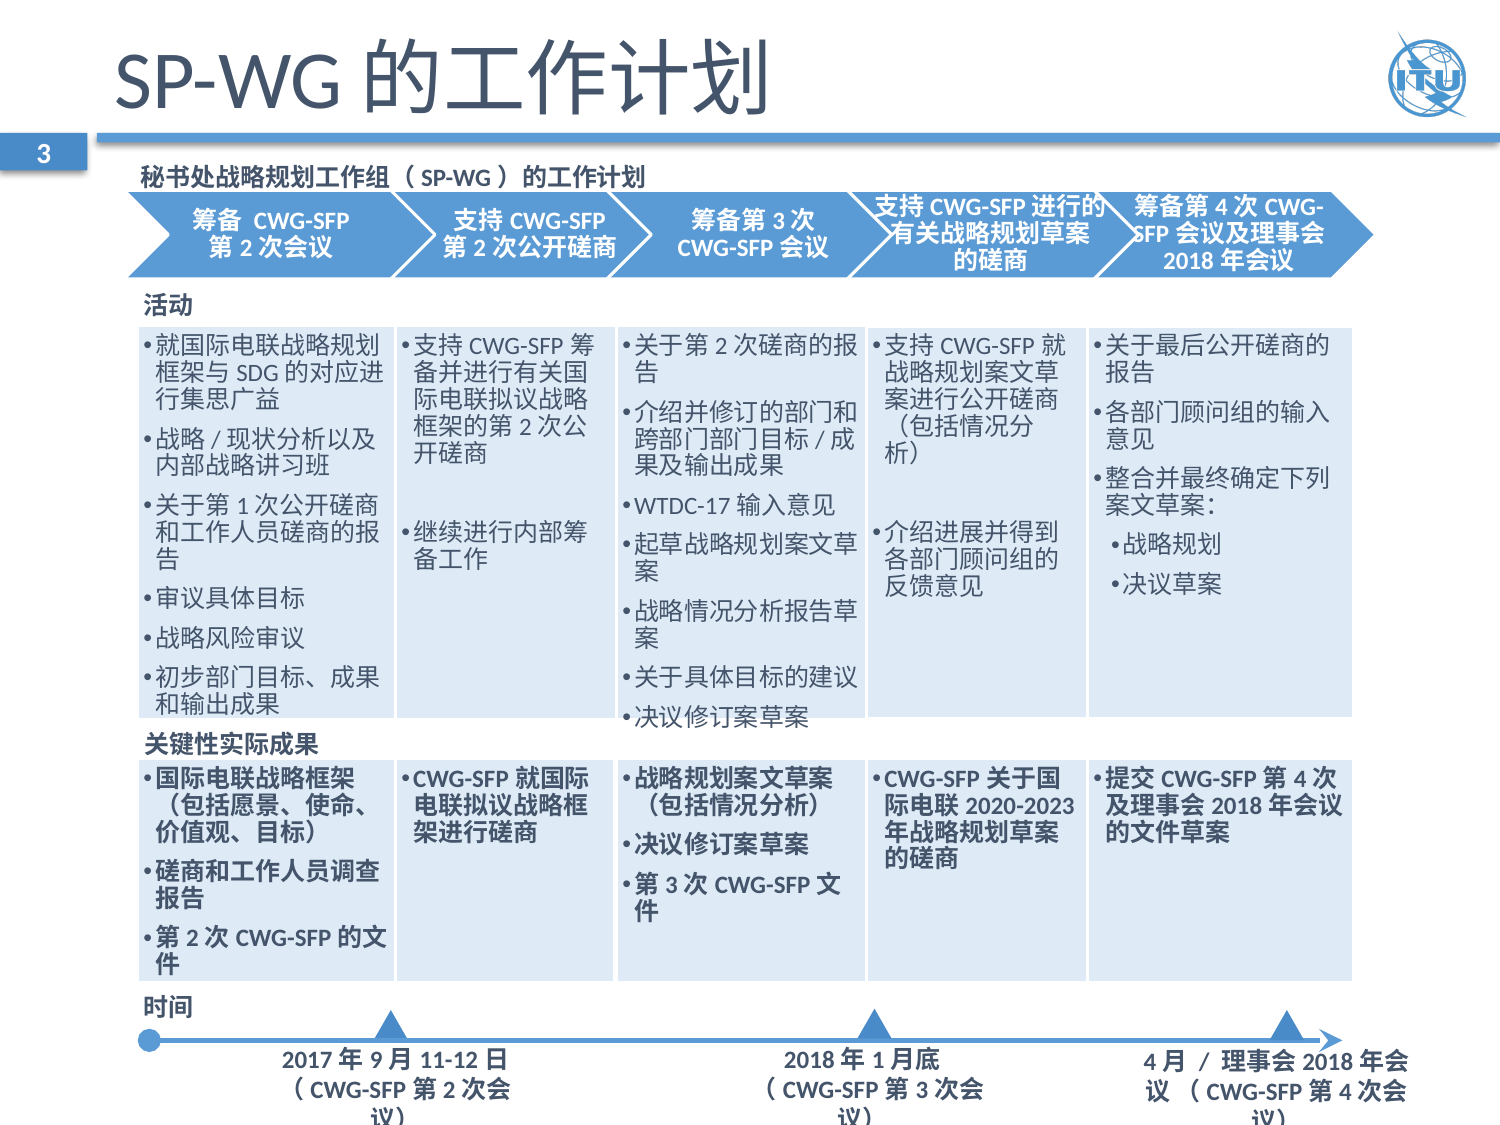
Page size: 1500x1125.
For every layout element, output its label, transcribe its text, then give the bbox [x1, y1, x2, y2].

text_box [374, 1010, 407, 1038]
text_box 就国际电联战略规划框架与SDG的对应进行集思广益 战略/现状分析以及内部战略讲习班 关于第1次公开磋商和工作人员磋商的报告 审议具体目标 战略风险审议 初步部门目标、成果和输出成果 [136, 324, 394, 721]
text_box 活动 [143, 289, 194, 320]
text_box 电信标准化局 [265, 1043, 526, 1047]
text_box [390, 190, 656, 280]
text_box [1093, 190, 1377, 280]
text_box 提交CWG-SFP第4次及理事会2018年会议的文件草案 [1089, 757, 1355, 984]
text_box 支持CWG-SFP筹备并进行有关国际电联拟议战略框架的第2次公开磋商 继续进行内部筹备工作 [394, 324, 615, 721]
text_box 支持CWG-SFP就战略规划案文草案进行公开磋商（包括情况分析） 介绍进展并得到各部门顾问组的反馈意见 [868, 324, 1089, 720]
text_box CWG-SFP就国际电联拟议战略框架进行磋商 [394, 757, 615, 984]
text_box 2018年1月底 （CWG-SFP第3次会议） [726, 1050, 999, 1125]
text_box 4月 / 理事会2018年会议 （CWG-SFP第4次会议） [1141, 1045, 1412, 1125]
text_box [1269, 1010, 1305, 1040]
text_box 关键性实际成果 [144, 728, 320, 759]
text_box [857, 1008, 892, 1039]
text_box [892, 190, 1093, 280]
text_box 时间 [143, 991, 194, 1022]
text_box 关于最后公开磋商的报告 各部门顾问组的输入意见 整合并最终确定下列案文草案： 战略规划 决议草案 [1089, 324, 1355, 720]
title SP-WG的工作计划 [99, 37, 1349, 132]
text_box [123, 190, 389, 280]
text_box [656, 190, 892, 280]
text_box 2017年9月11-12日 （CWG-SFP第2次会议） [265, 1050, 526, 1125]
text_box 秘书处战略规划工作组（SP-WG）的工作计划 [140, 161, 648, 188]
text_box 关于第2次磋商的报告 介绍并修订的部门和跨部门部门目标/成果及输出成果 WTDC-17输入意见 起草战略规划案文草案 战略情况分析报告草案 关于具体目标的建议 决议修订案草案 [615, 324, 868, 721]
text_box CWG-SFP关于国际电联2020-2023年战略规划草案的磋商 [868, 757, 1089, 984]
picture [1387, 30, 1468, 118]
slide_number 3 [0, 131, 88, 172]
text_box 包容性 [726, 1043, 999, 1047]
text_box 战略规划案文草案（包括情况分析） 决议修订案草案 第3次CWG-SFP文件 [615, 757, 868, 984]
text_box 国际电联战略框架（包括愿景、使命、价值观、目标） 磋商和工作人员调查报告 第2次CWG-SFP的文件 [136, 757, 394, 984]
